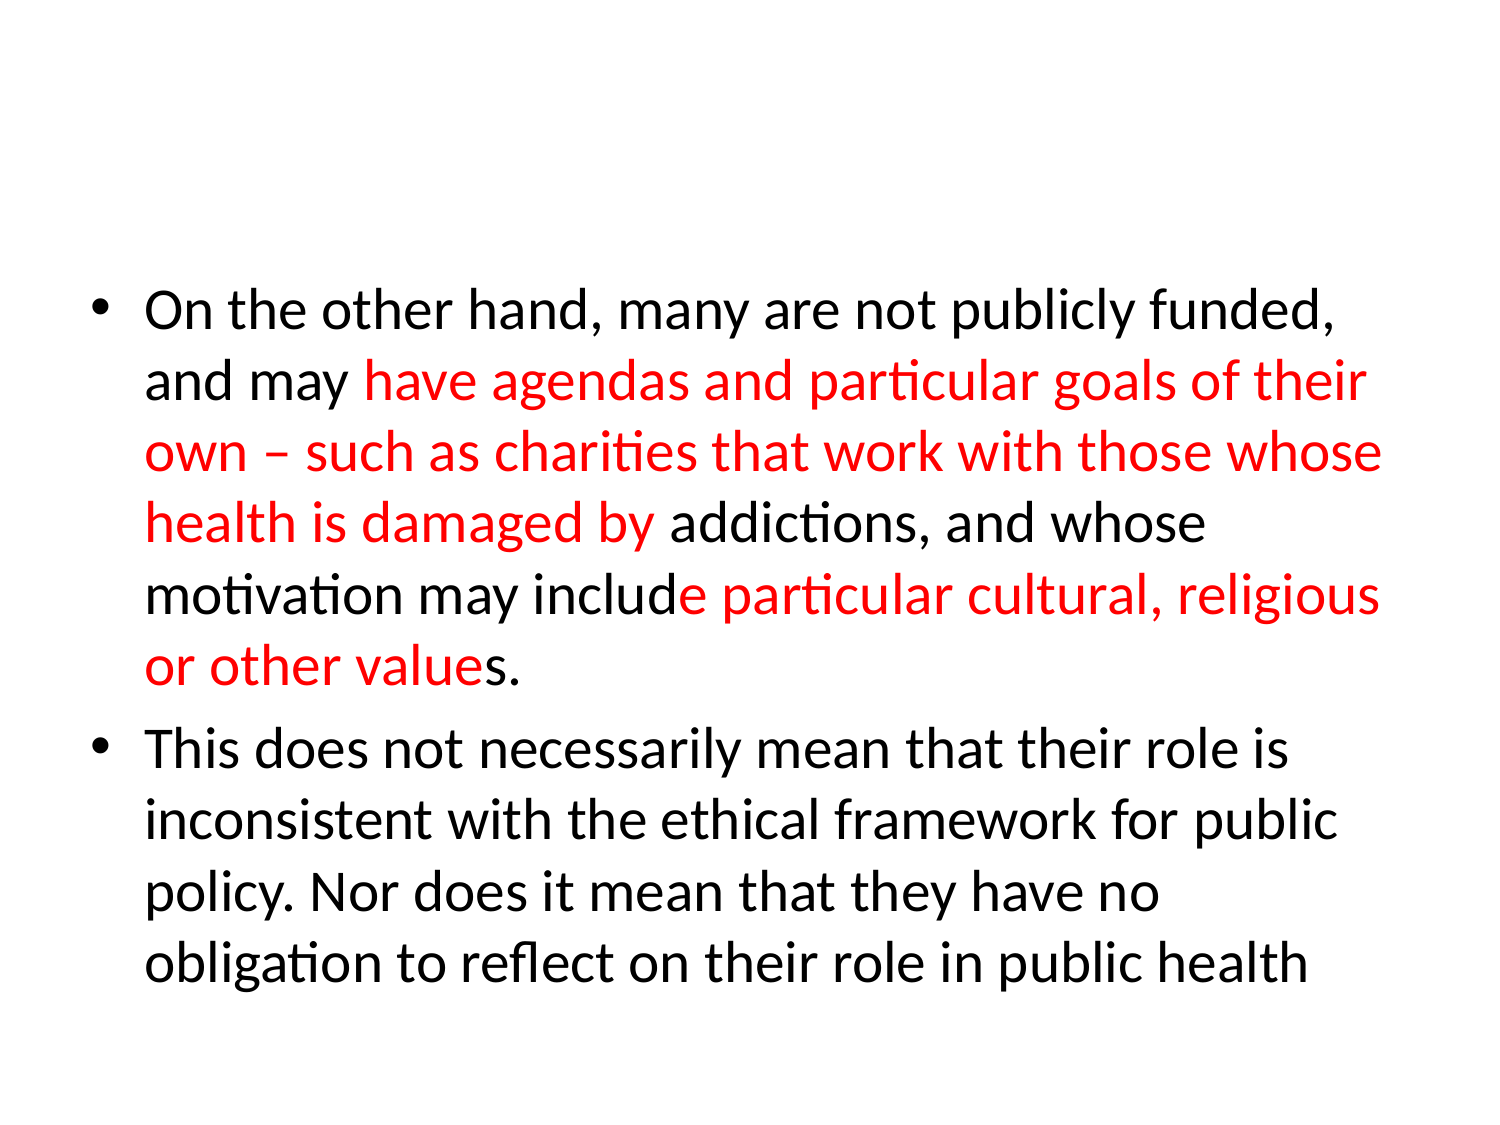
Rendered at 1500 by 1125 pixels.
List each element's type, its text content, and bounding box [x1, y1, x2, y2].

list On the other hand, many are not publicly funded, and may have agendas and particular goals of their own – such as charities that work with those whose health is damaged by addictions, and whose motivation may include particular cultural, religious or other values. This does not necessarily mean that their role is inconsistent with the ethical framework for public policy. Nor does it mean that they have no obligation to reflect on their role in public health [75, 262, 1425, 1005]
